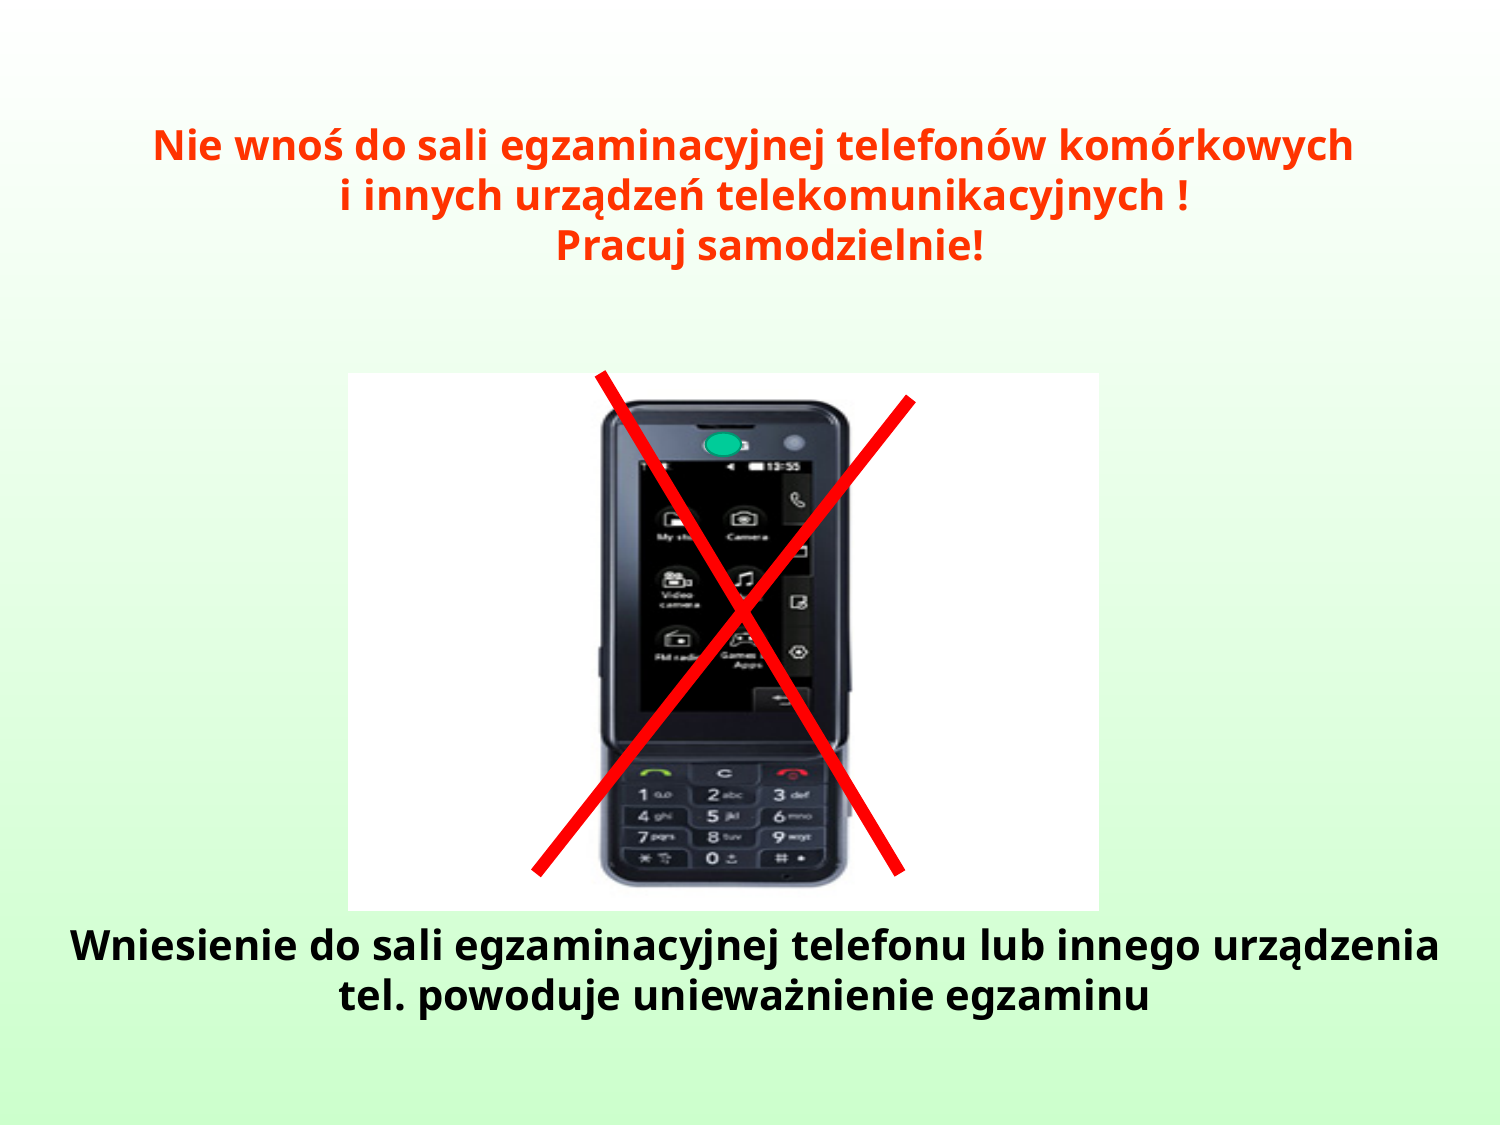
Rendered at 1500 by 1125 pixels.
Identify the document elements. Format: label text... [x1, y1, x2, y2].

text_box Wniesienie do sali egzaminacyjnej telefonu lub innego urządzenia tel. powoduje unieważnienie egzaminu [53, 910, 1459, 1026]
picture [348, 373, 1099, 911]
text_box Nie wnoś do sali egzaminacyjnej telefonów komórkowych i innych urządzeń telekomunikacyjnych ! Pracuj samodzielnie! [29, 99, 1500, 288]
